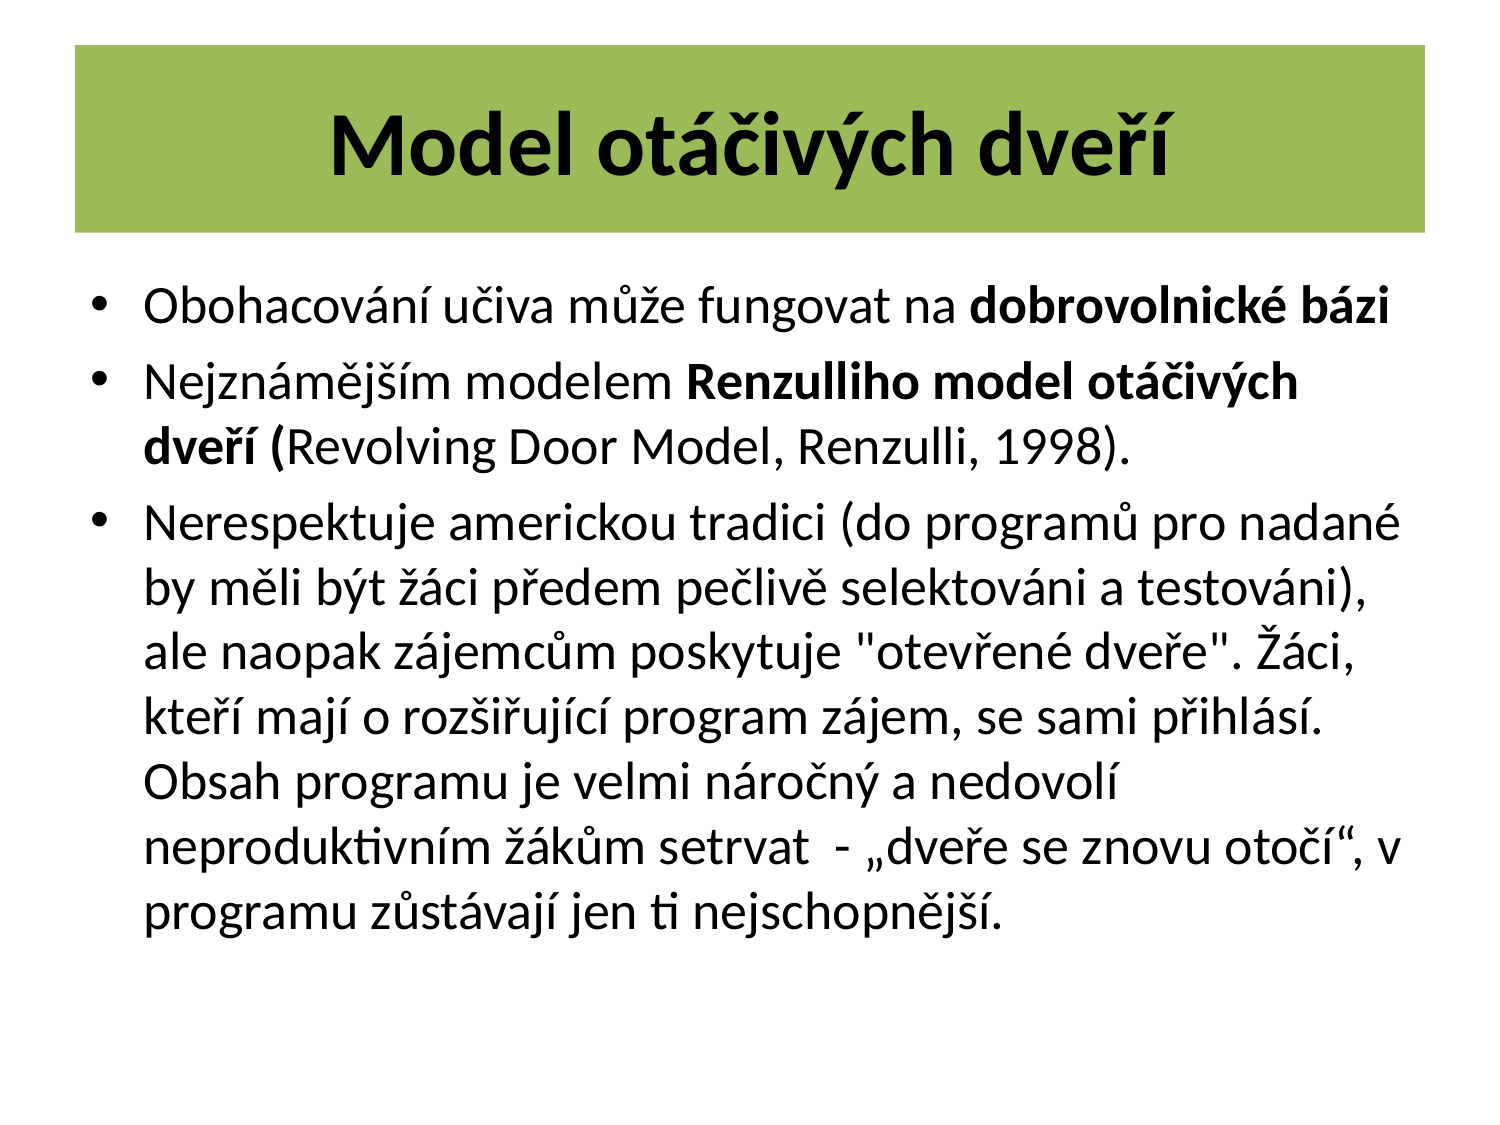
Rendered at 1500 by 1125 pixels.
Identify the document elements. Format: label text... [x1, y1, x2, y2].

list Obohacování učiva může fungovat na dobrovolnické bázi Nejznámějším modelem Renzulliho model otáčivých dveří (Revolving Door Model, Renzulli, 1998). Nerespektuje americkou tradici (do programů pro nadané by měli být žáci předem pečlivě selektováni a testováni), ale naopak zájemcům poskytuje "otevřené dveře". Žáci, kteří mají o rozšiřující program zájem, se sami přihlásí. Obsah programu je velmi náročný a nedovolí neproduktivním žákům setrvat - „dveře se znovu otočí“, v programu zůstávají jen ti nejschopnější. [75, 262, 1425, 1005]
title Model otáčivých dveří [75, 45, 1425, 233]
